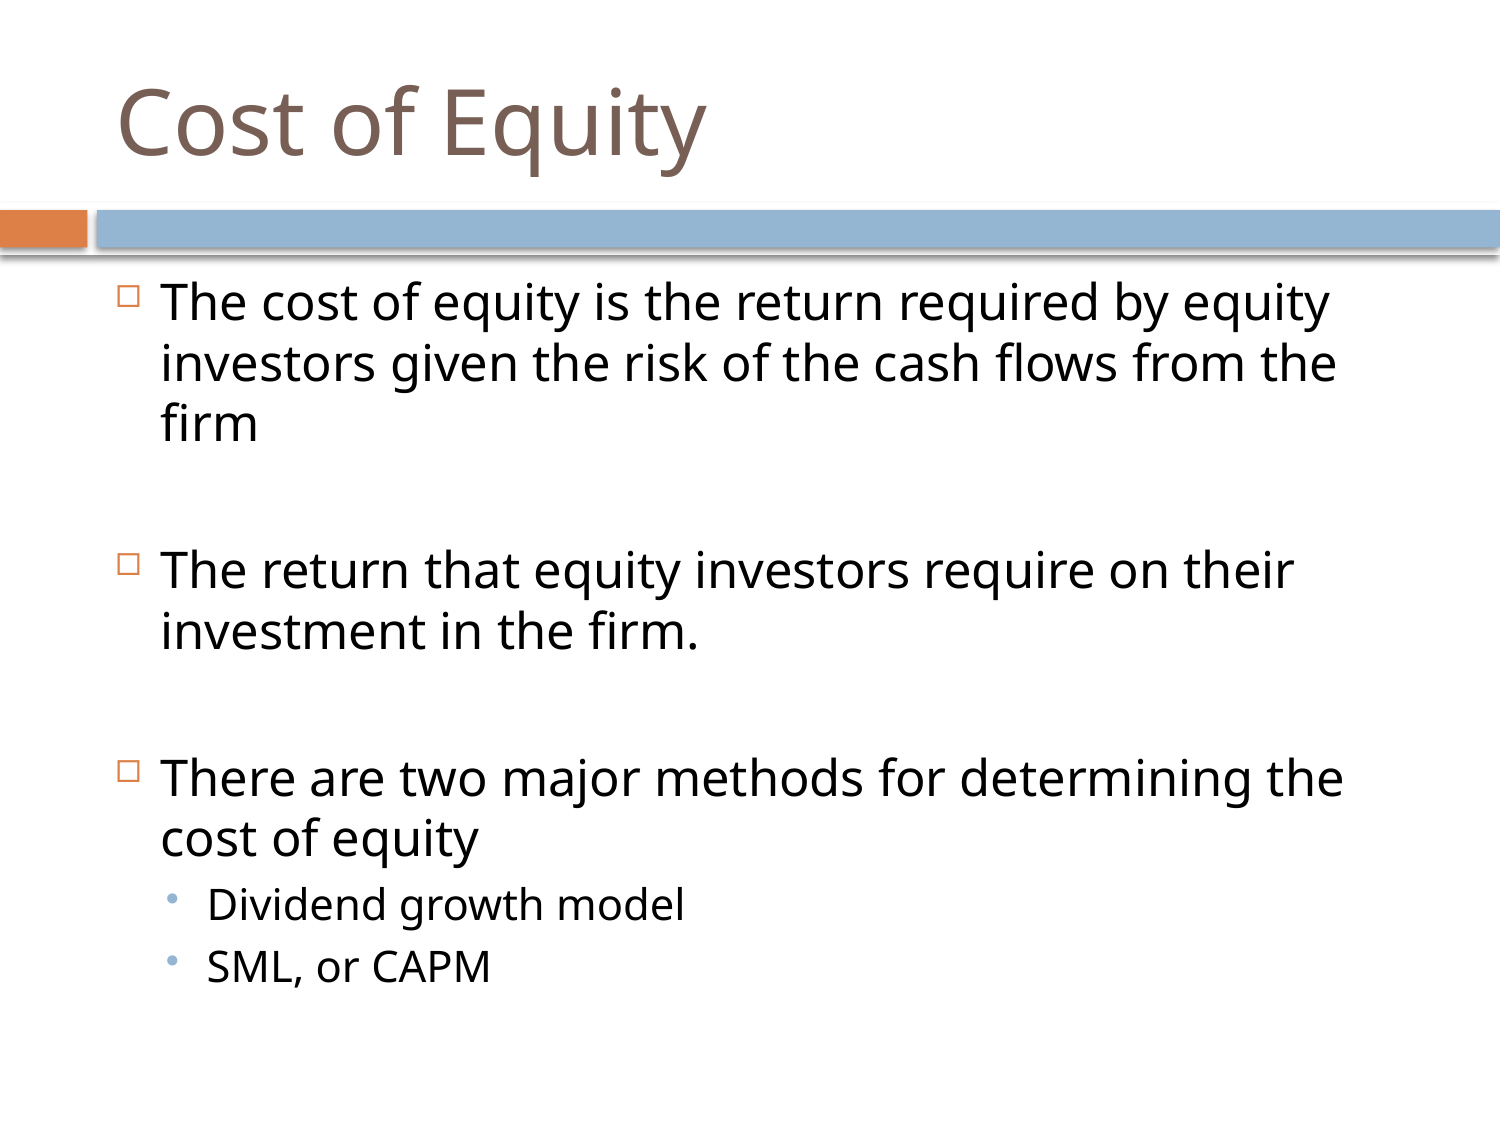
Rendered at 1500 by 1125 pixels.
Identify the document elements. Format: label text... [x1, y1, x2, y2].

title Cost of Equity [100, 37, 1438, 200]
list The cost of equity is the return required by equity investors given the risk of the cash flows from the firm The return that equity investors require on their investment in the firm. There are two major methods for determining the cost of equity Dividend growth model SML, or CAPM [100, 262, 1438, 1000]
